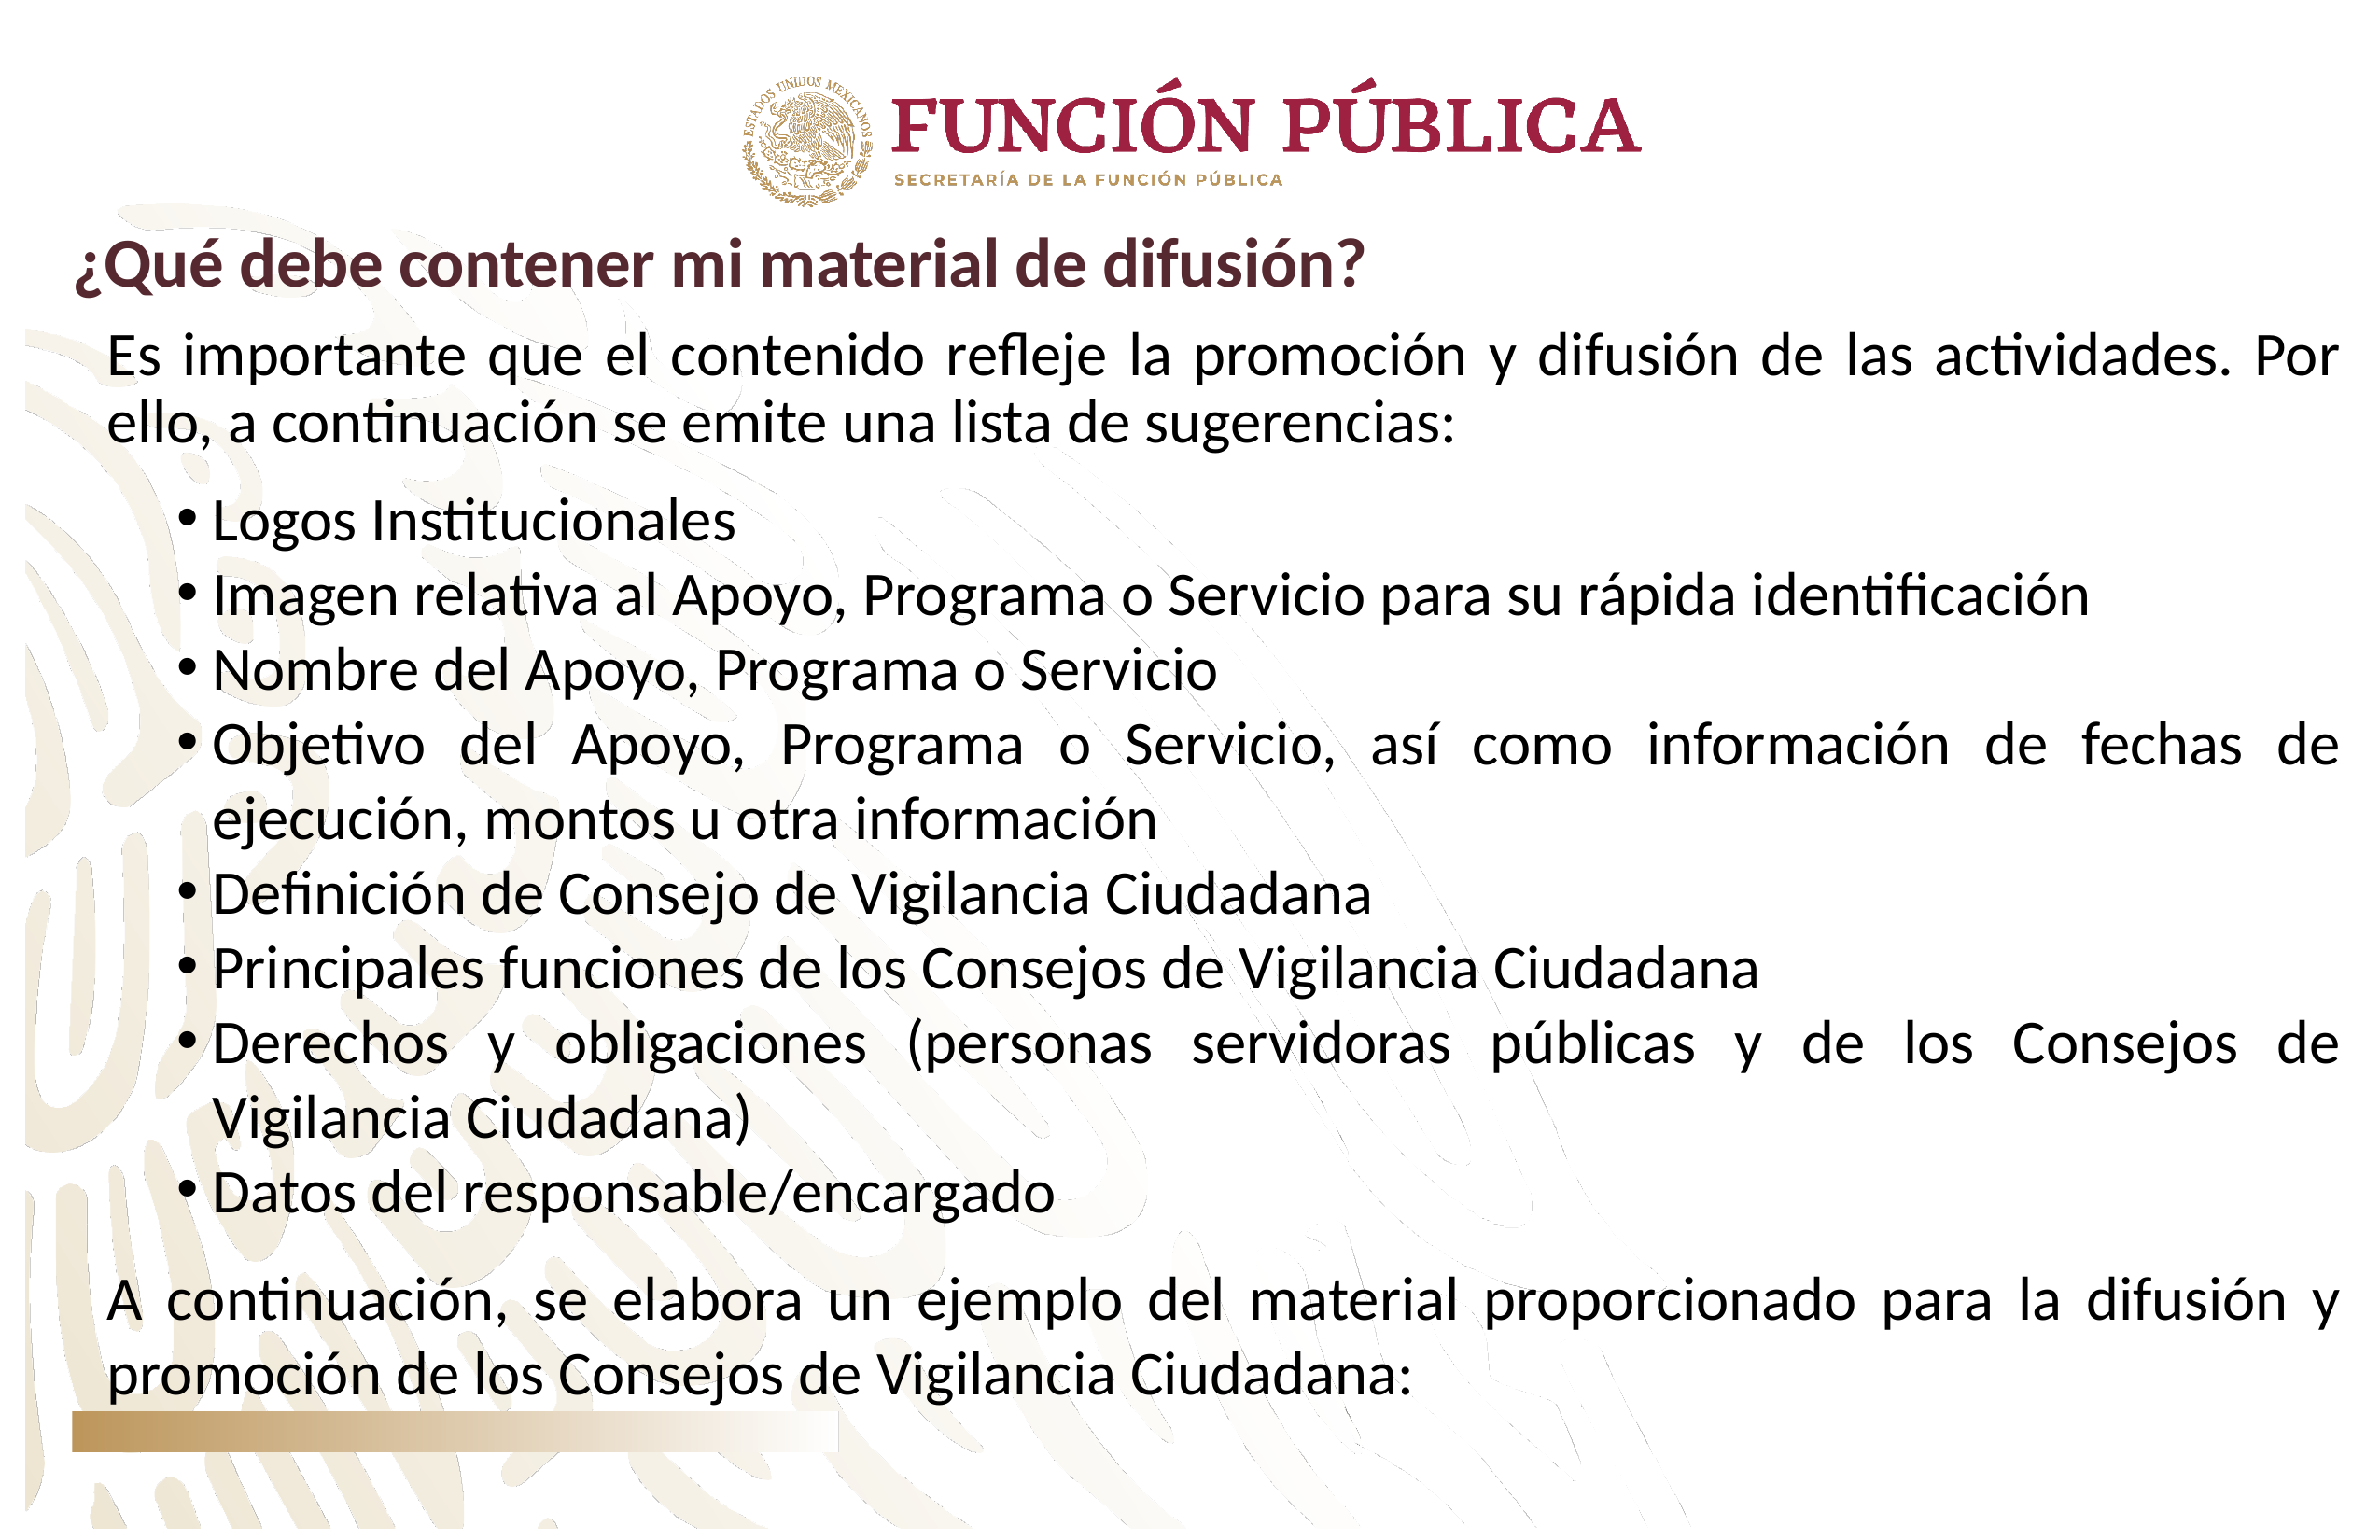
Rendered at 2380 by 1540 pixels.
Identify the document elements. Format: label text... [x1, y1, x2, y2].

picture [154, 1477, 202, 1529]
picture [25, 1189, 45, 1512]
picture [537, 1518, 559, 1529]
text_box Es importante que el contenido refleje la promoción y difusión de las actividades. Por ello, a continuación se emite una lista de sugerencias: Logos Institucionales Imagen relativa al Apoyo, Programa o Servicio para su rápida identificación Nombre del Apoyo, Programa o Servicio Objetivo del Apoyo, Programa o Servicio, así como información de fechas de ejecución, montos u otra información Definición de Consejo de Vigilancia Ciudadana Principales funciones de los Consejos de Vigilancia Ciudadana Derechos y obligaciones (personas servidoras públicas y de los Consejos de Vigilancia Ciudadana) Datos del responsable/encargado A continuación, se elabora un ejemplo del material proporcionado para la difusión y promoción de los Consejos de Vigilancia Ciudadana: [92, 315, 2357, 1412]
picture [117, 308, 589, 315]
picture [25, 329, 1692, 1529]
text_box ¿Qué debe contener mi material de difusión? [58, 209, 1820, 308]
picture [618, 308, 743, 315]
picture [90, 1482, 128, 1529]
picture [730, 61, 1650, 209]
picture [117, 203, 435, 209]
